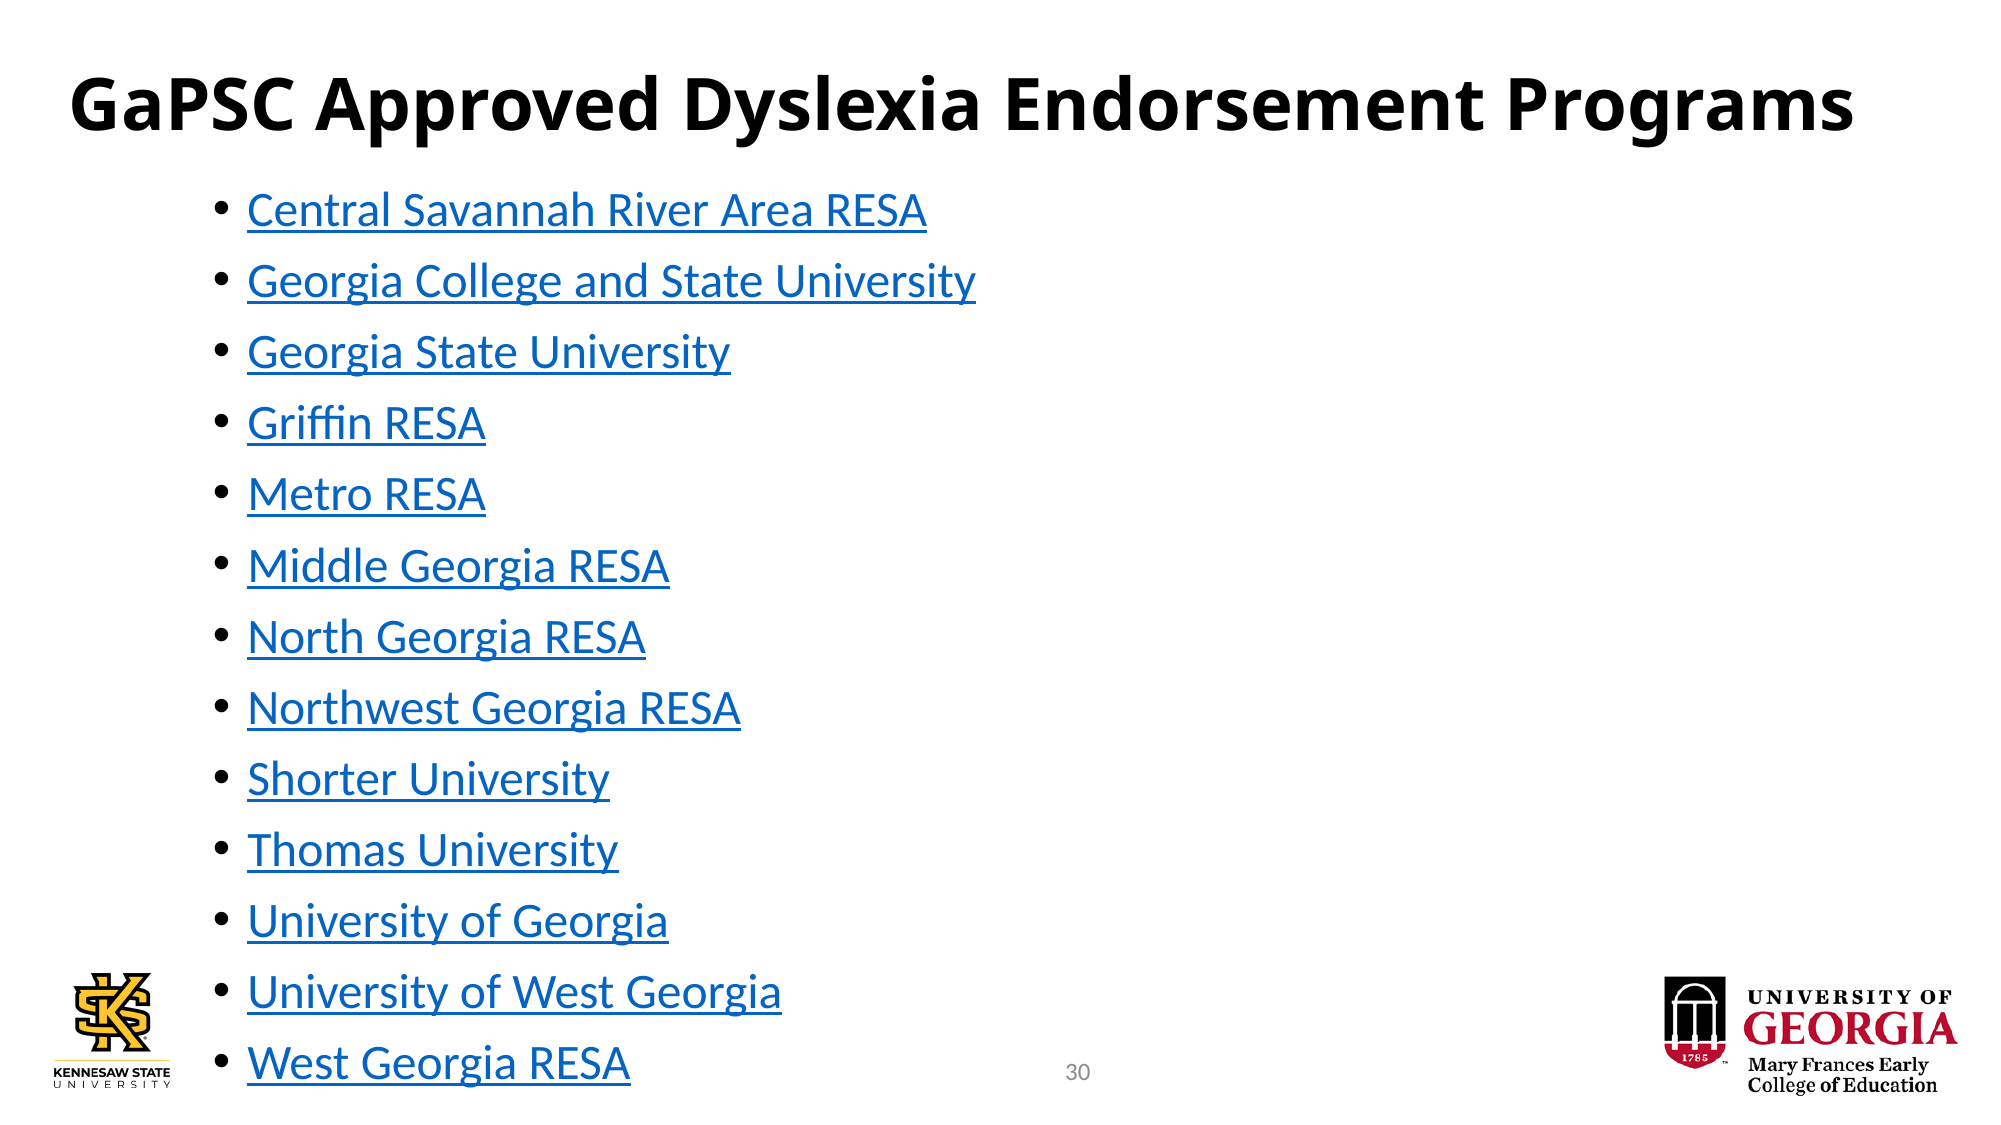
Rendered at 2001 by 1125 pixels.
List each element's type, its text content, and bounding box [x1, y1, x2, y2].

picture [1661, 973, 1958, 1098]
picture [54, 973, 170, 1088]
list Central Savannah River Area RESA Georgia College and State University Georgia State University Griffin RESA Metro RESA Middle Georgia RESA North Georgia RESA Northwest Georgia RESA Shorter University Thomas University University of Georgia University of West Georgia West Georgia RESA [197, 176, 1946, 1101]
title GaPSC Approved Dyslexia Endorsement Programs [54, 37, 1931, 177]
slide_number 30 [1038, 1040, 1106, 1101]
